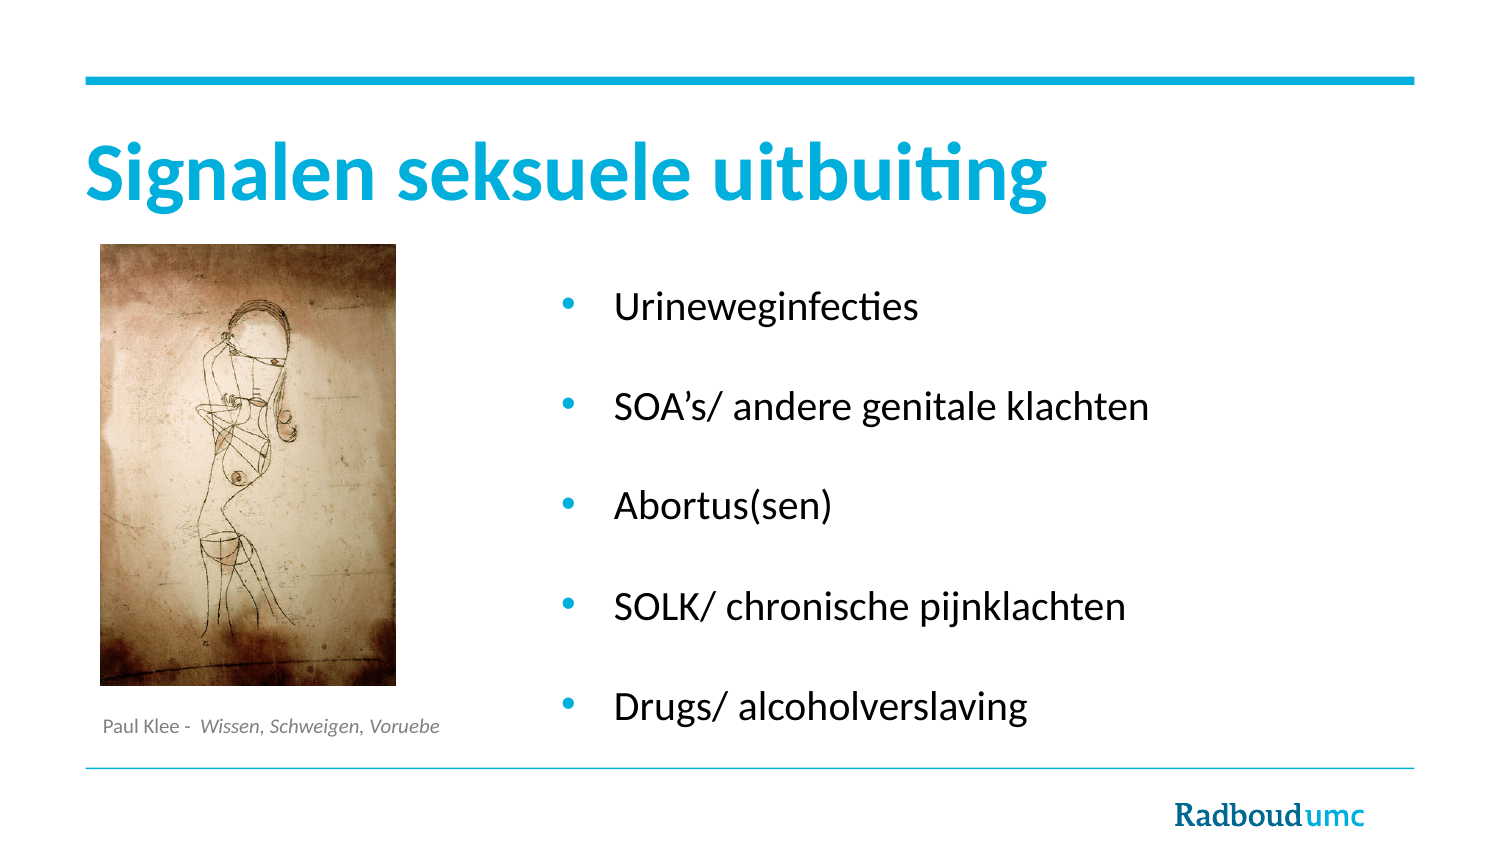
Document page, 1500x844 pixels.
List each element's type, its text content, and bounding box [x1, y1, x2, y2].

list Urineweginfecties SOA’s/ andere genitale klachten Abortus(sen) SOLK/ chronische pijnklachten Drugs/ alcoholverslaving [561, 228, 1226, 746]
picture [100, 244, 396, 686]
text_box Paul Klee - Wissen, Schweigen, Voruebe [88, 705, 479, 745]
title Signalen seksuele uitbuiting [85, 129, 1415, 217]
